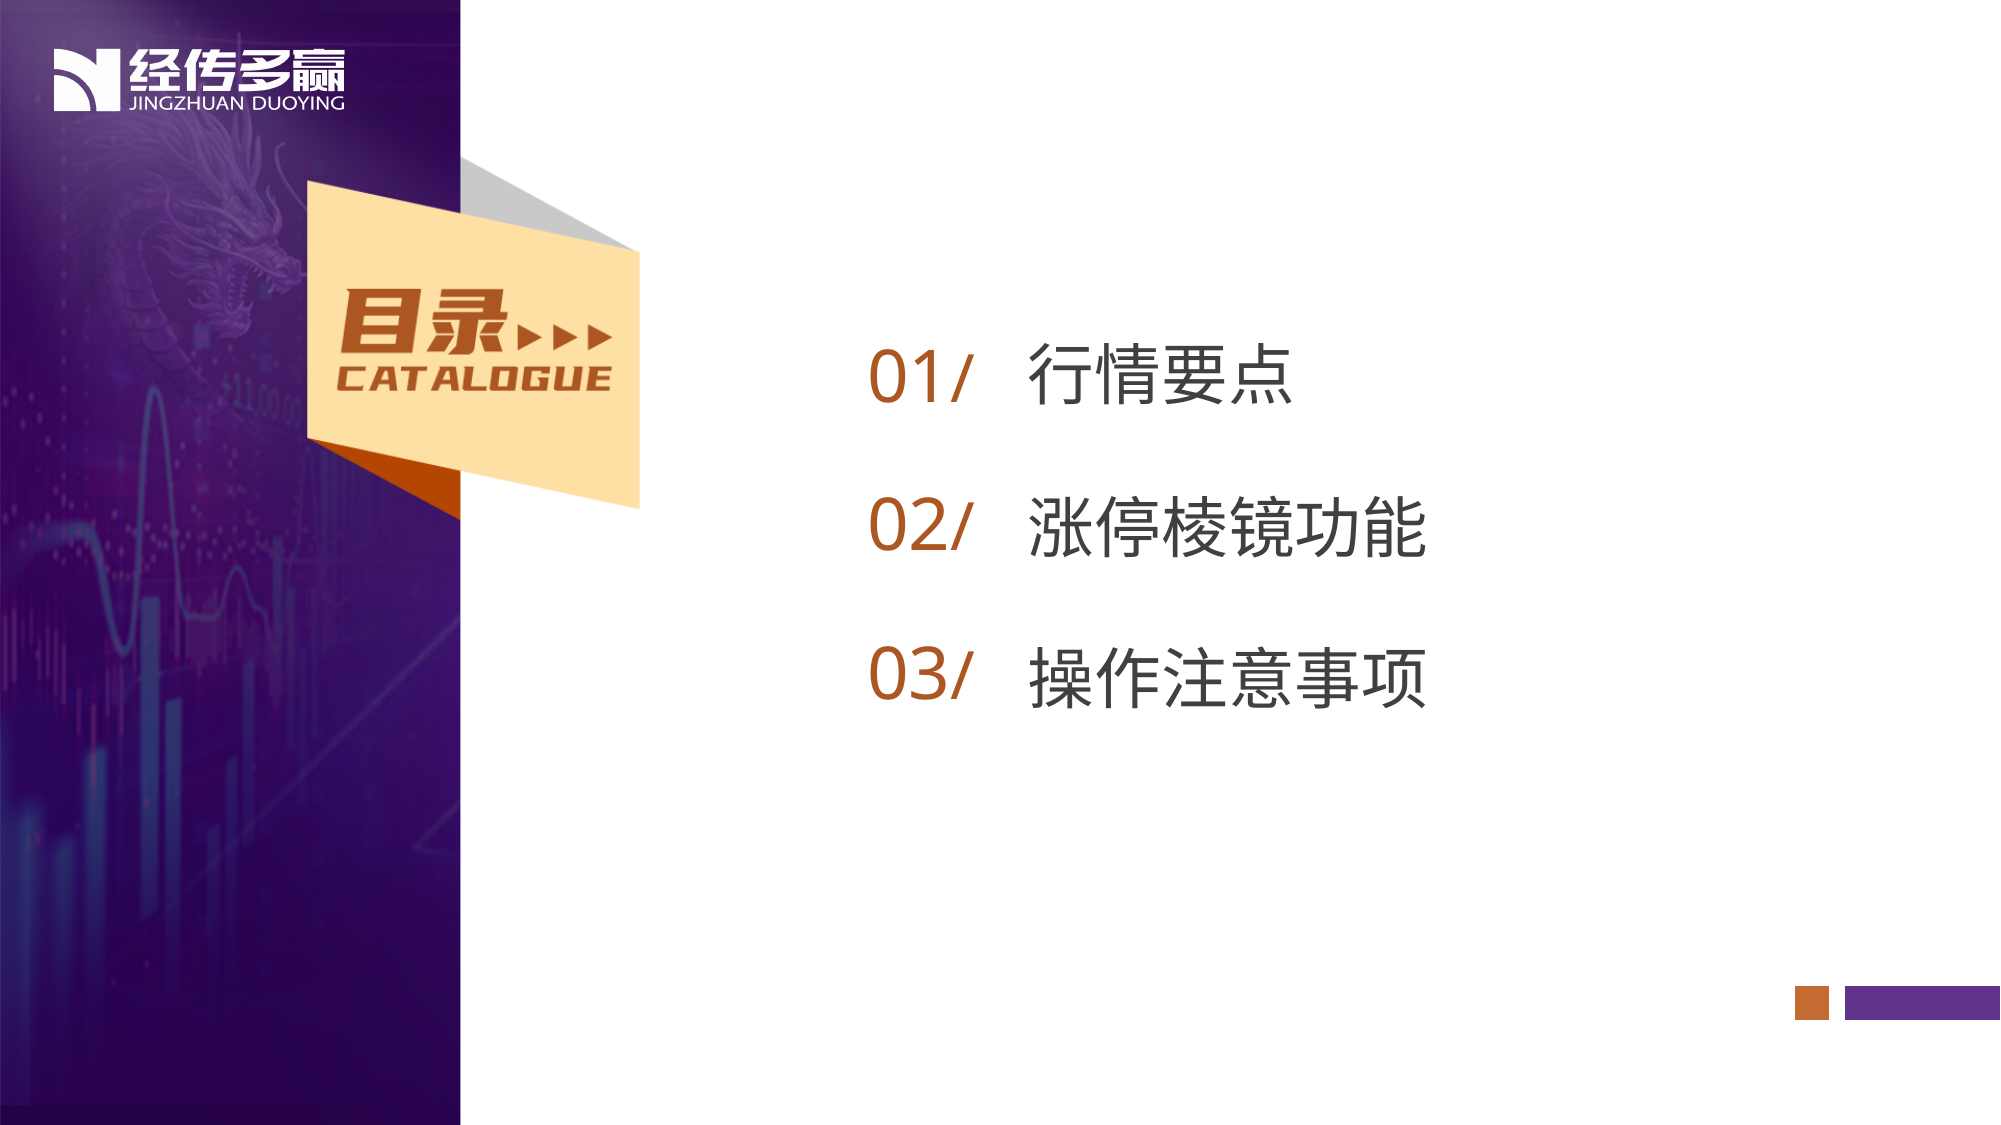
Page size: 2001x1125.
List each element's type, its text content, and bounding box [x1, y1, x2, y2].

picture [0, 0, 2000, 1125]
text_box 行情要点 涨停棱镜功能 操作注意事项 [1013, 254, 1906, 725]
text_box 01/ 02/ 03/ [842, 260, 1000, 1007]
